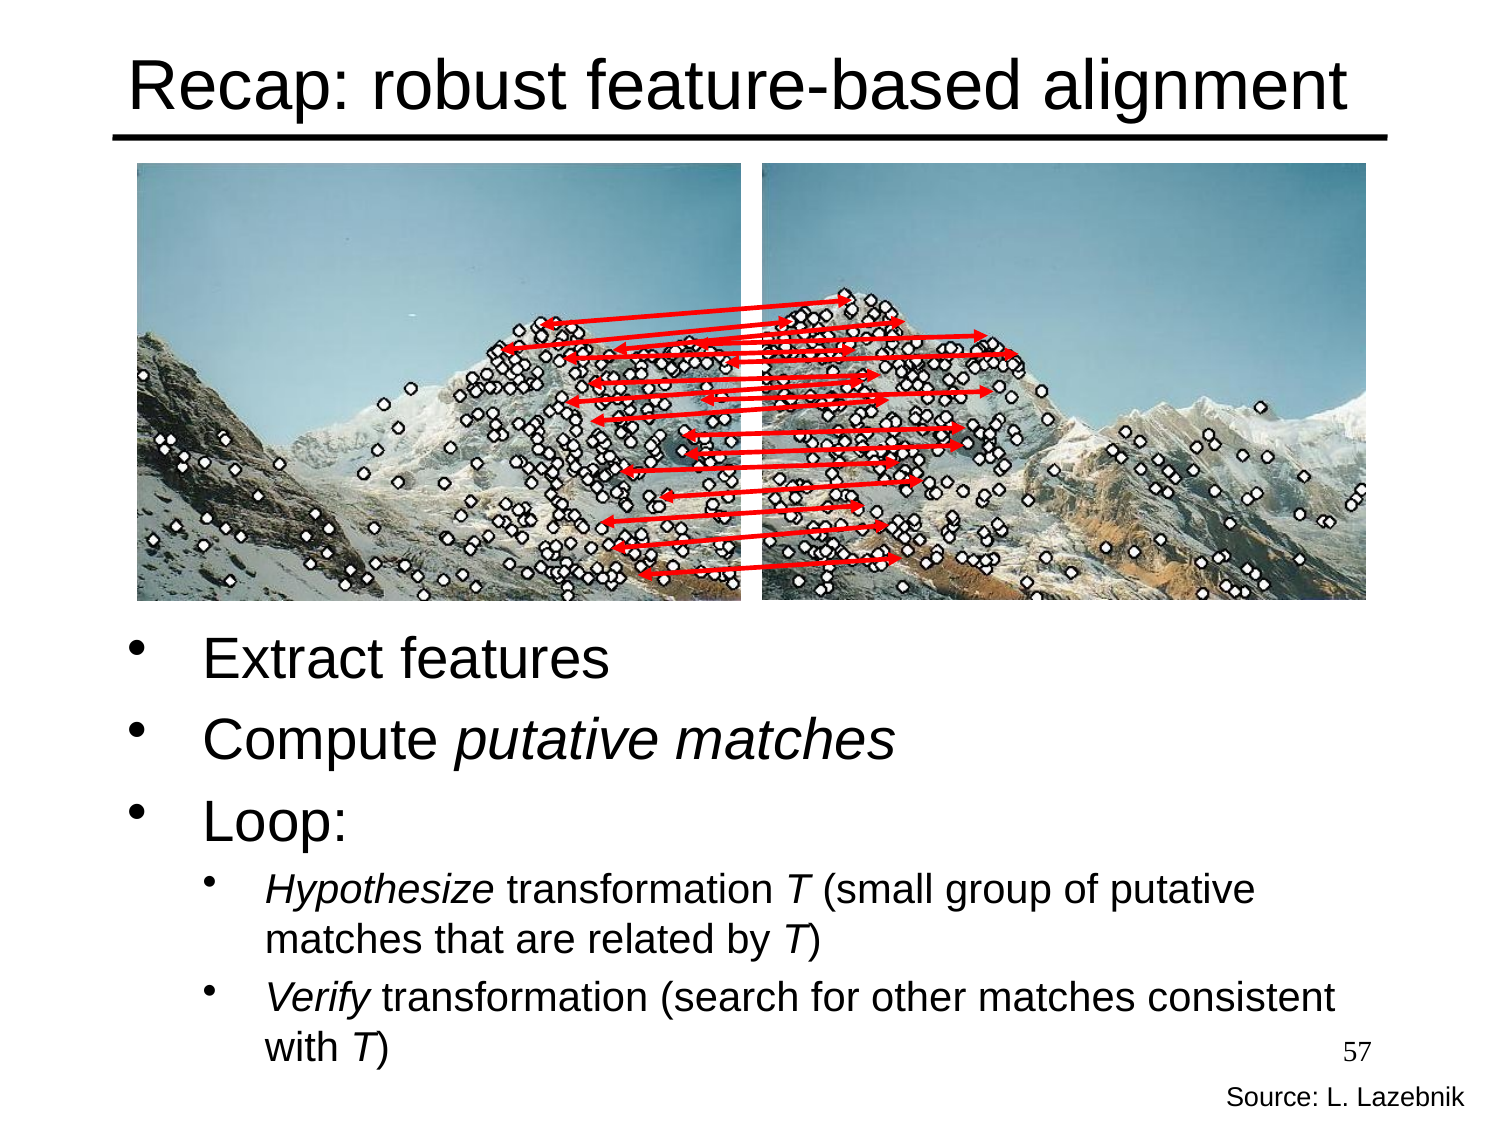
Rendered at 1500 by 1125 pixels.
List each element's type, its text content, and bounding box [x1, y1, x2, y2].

text_box Source: L. Lazebnik [1211, 1071, 1500, 1119]
list Extract features Compute putative matches Loop: Hypothesize transformation T (small group of putative matches that are related by T) Verify transformation (search for other matches consistent with T) [112, 612, 1388, 1125]
picture [137, 162, 741, 601]
picture [762, 163, 1366, 600]
slide_number 57 [1074, 1024, 1388, 1101]
title Recap: robust feature-based alignment [112, 12, 1388, 151]
